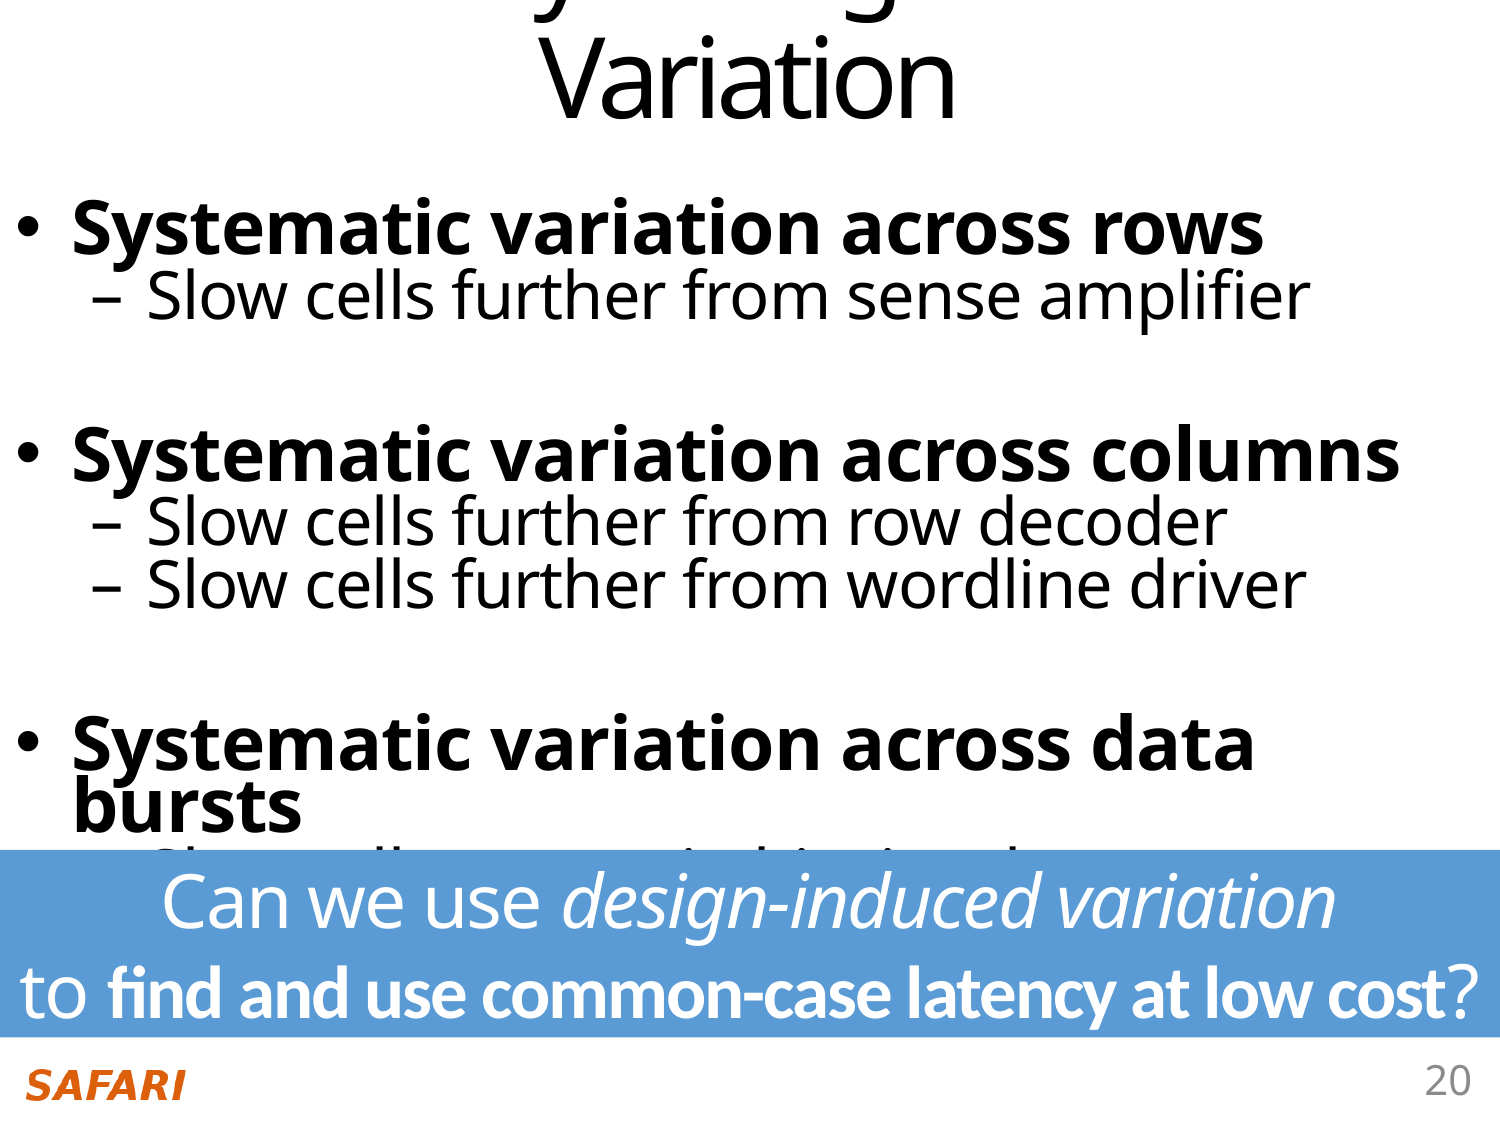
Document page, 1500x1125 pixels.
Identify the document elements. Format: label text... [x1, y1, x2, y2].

text_box Summary: Design-Induced Variation [0, 24, 1500, 150]
text_box Can we use design-induced variation to find and use common-case latency at low cost? [0, 849, 1500, 1038]
list Systematic variation across rows Slow cells further from sense amplifier Systematic variation across columns Slow cells further from row decoder Slow cells further from wordline driver Systematic variation across data bursts Slow cells at certain bits in a burst Clustering of errors [0, 200, 1500, 849]
picture [24, 1061, 191, 1110]
